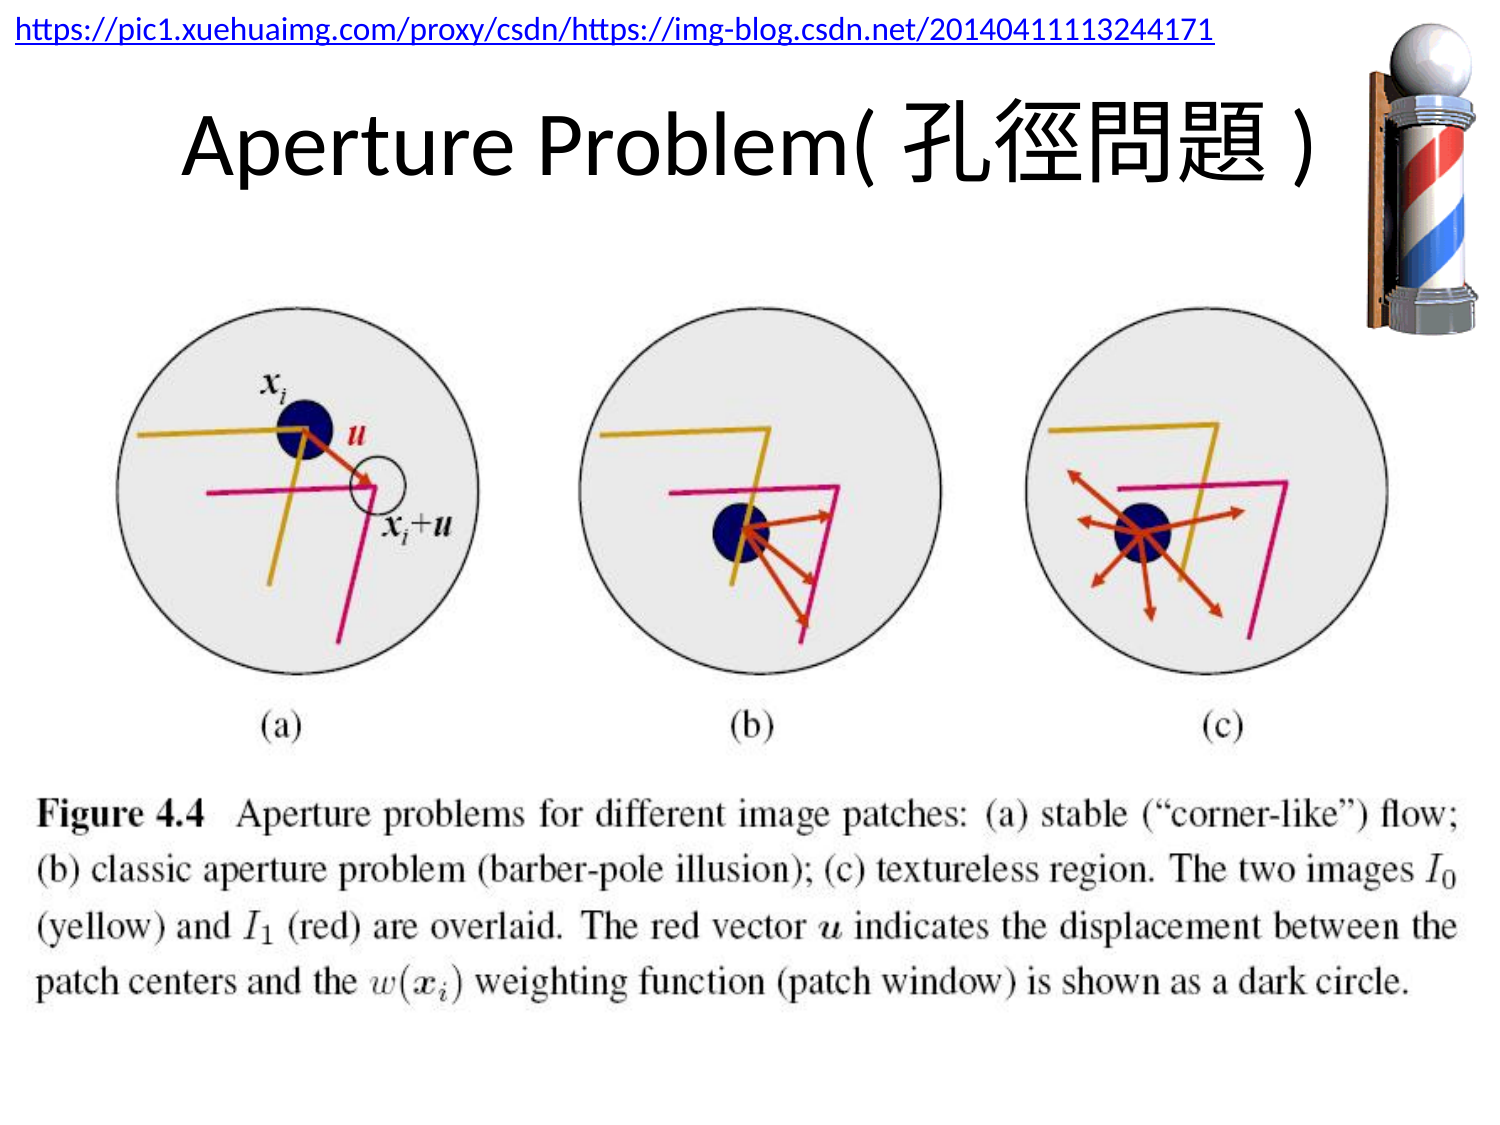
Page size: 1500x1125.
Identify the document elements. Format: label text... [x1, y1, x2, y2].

title Aperture Problem(孔徑問題) [75, 45, 1335, 233]
picture [0, 20, 1500, 1032]
text_box https://pic1.xuehuaimg.com/proxy/csdn/https://img-blog.csdn.net/20140411113244171 [0, 0, 1235, 55]
